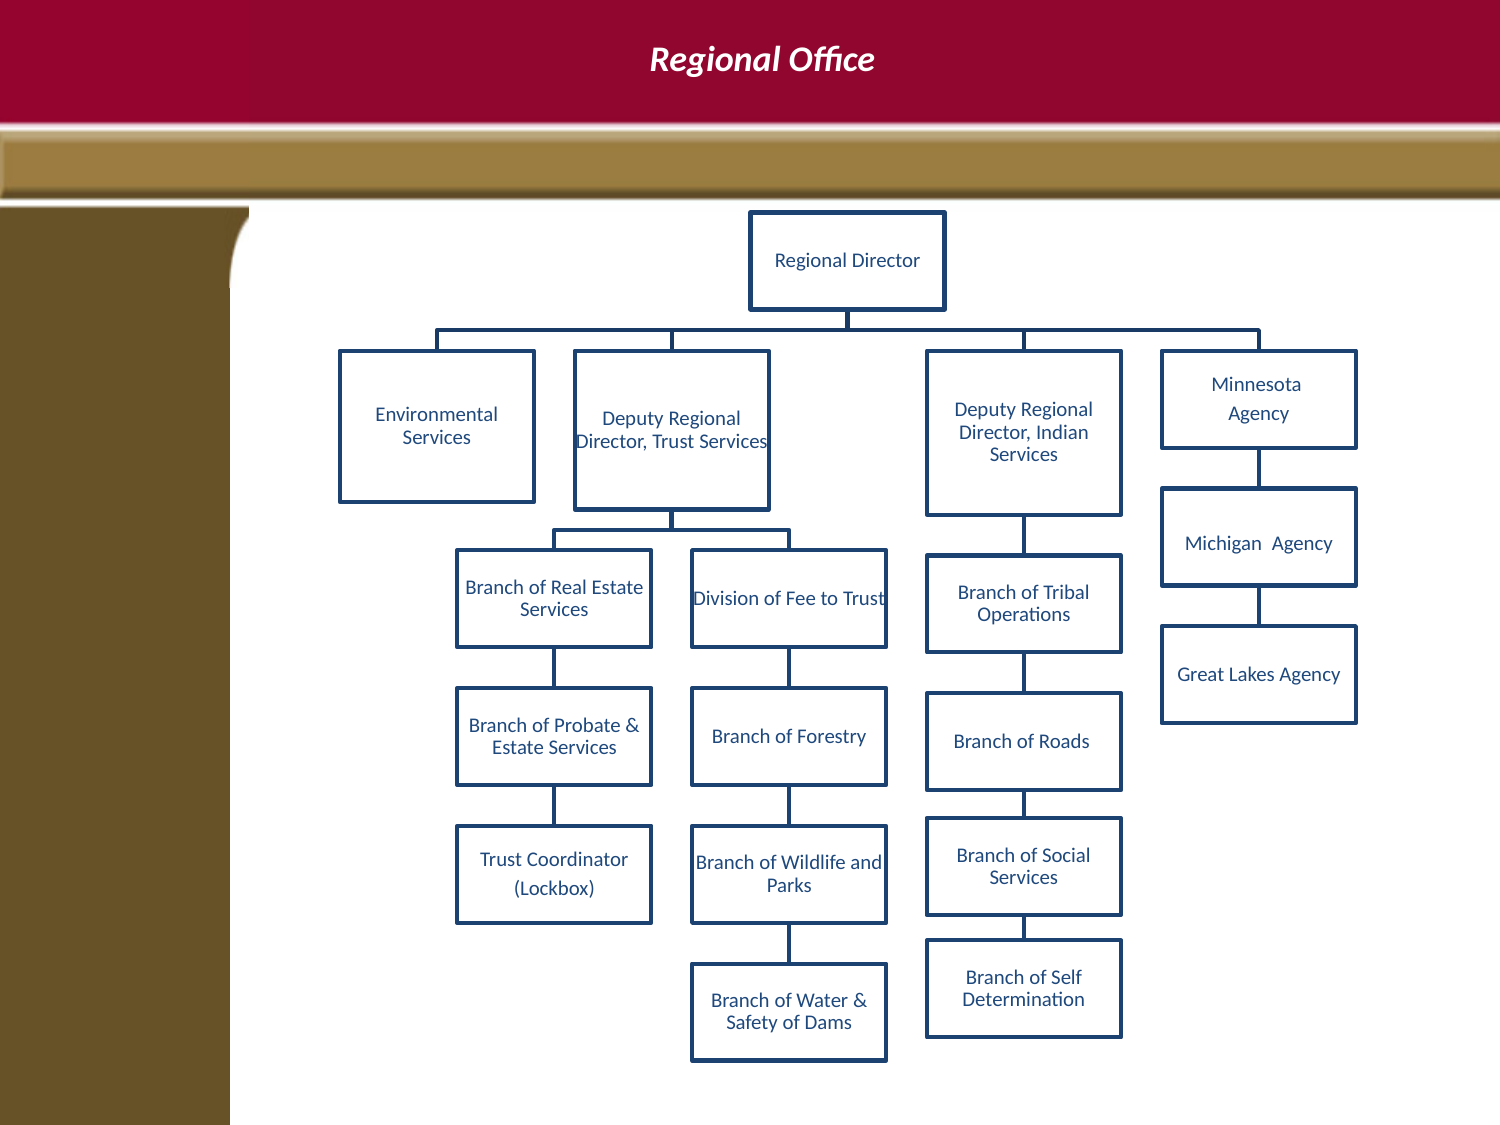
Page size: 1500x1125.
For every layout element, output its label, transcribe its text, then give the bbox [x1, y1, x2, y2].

picture [0, 0, 1500, 1125]
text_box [212, 212, 1484, 1067]
title Regional Office [87, 0, 1438, 125]
